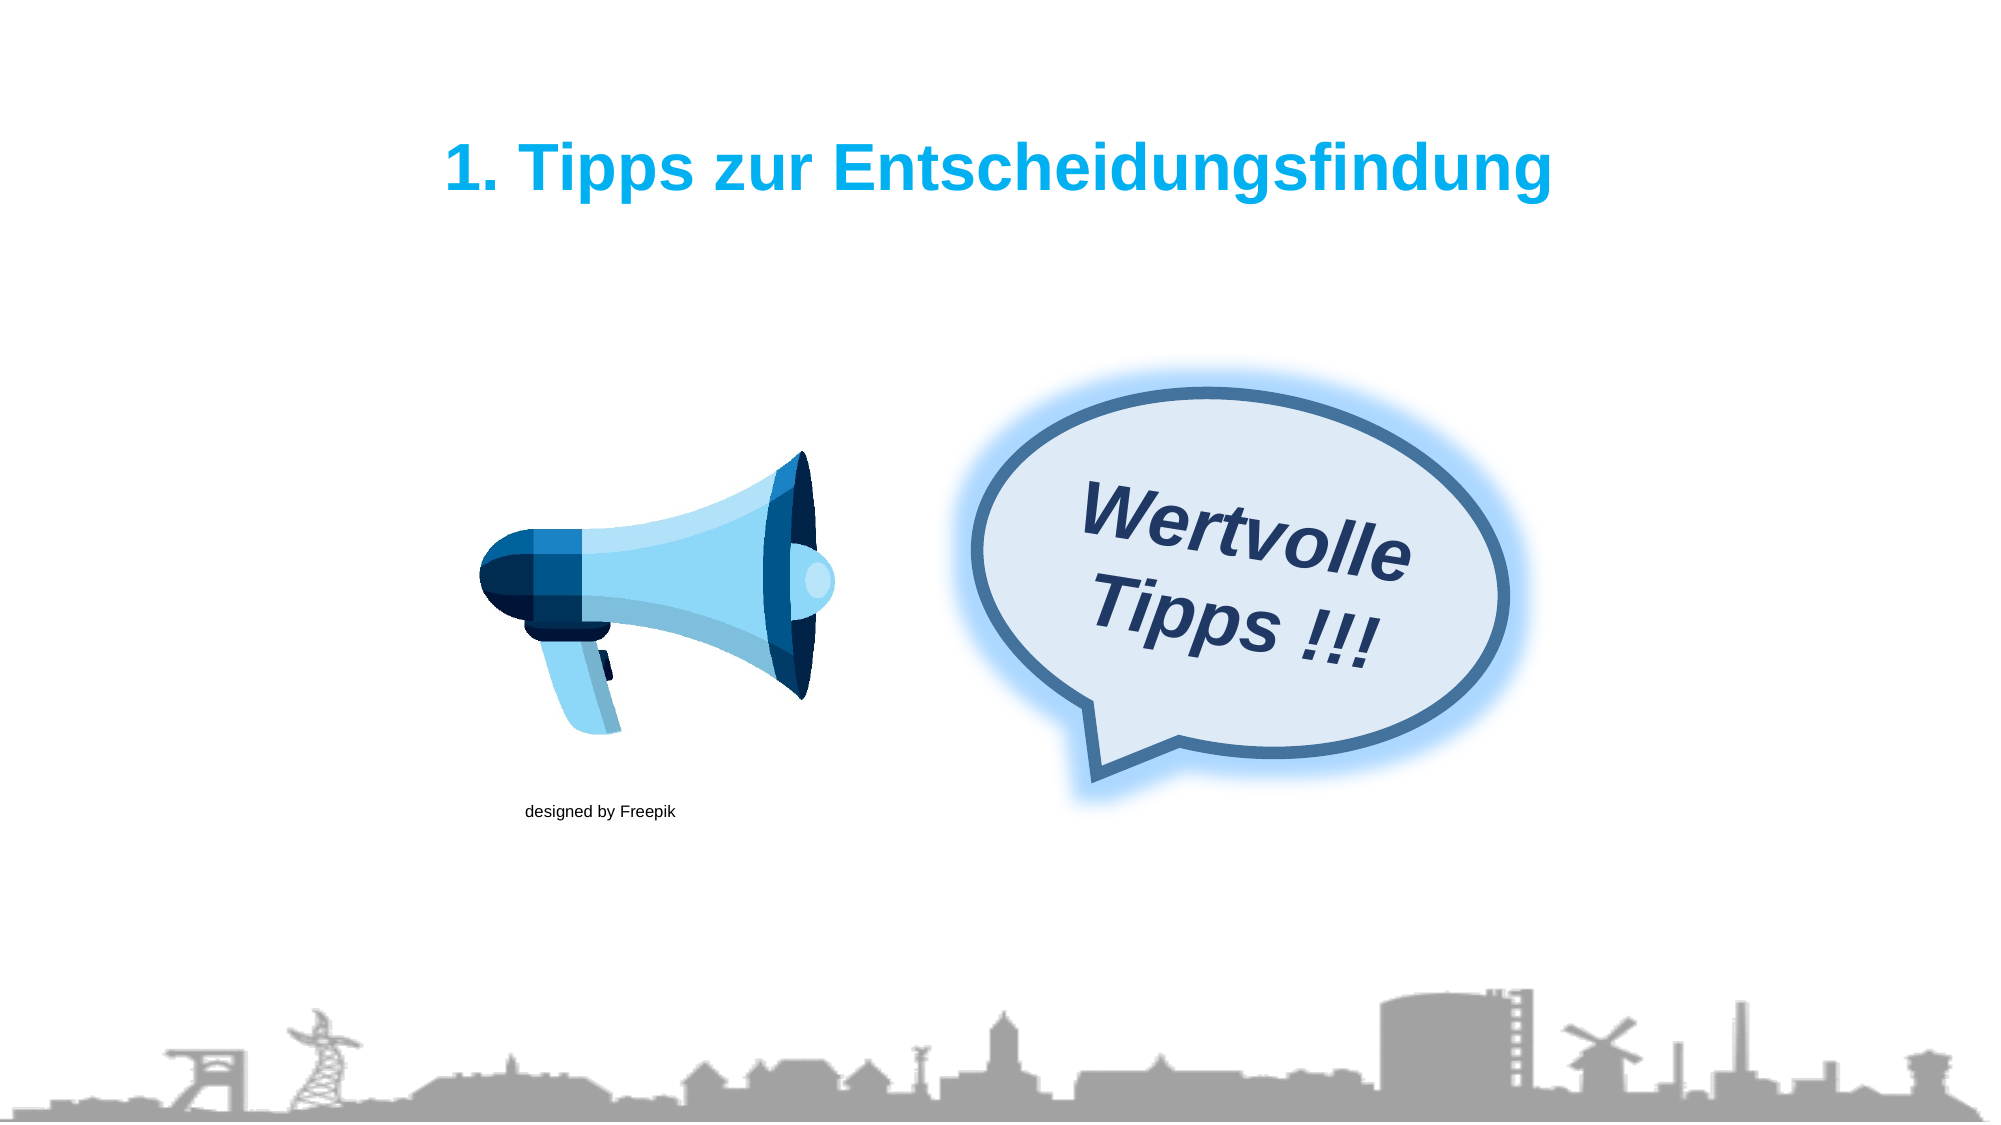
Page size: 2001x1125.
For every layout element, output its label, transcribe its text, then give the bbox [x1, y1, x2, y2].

picture [412, 385, 901, 800]
title 1. Tipps zur Entscheidungsfindung [137, 59, 1863, 278]
text_box Wertvolle Tipps !!! [976, 391, 1505, 777]
picture [0, 943, 1990, 1122]
list designed by Freepik [137, 299, 1863, 943]
